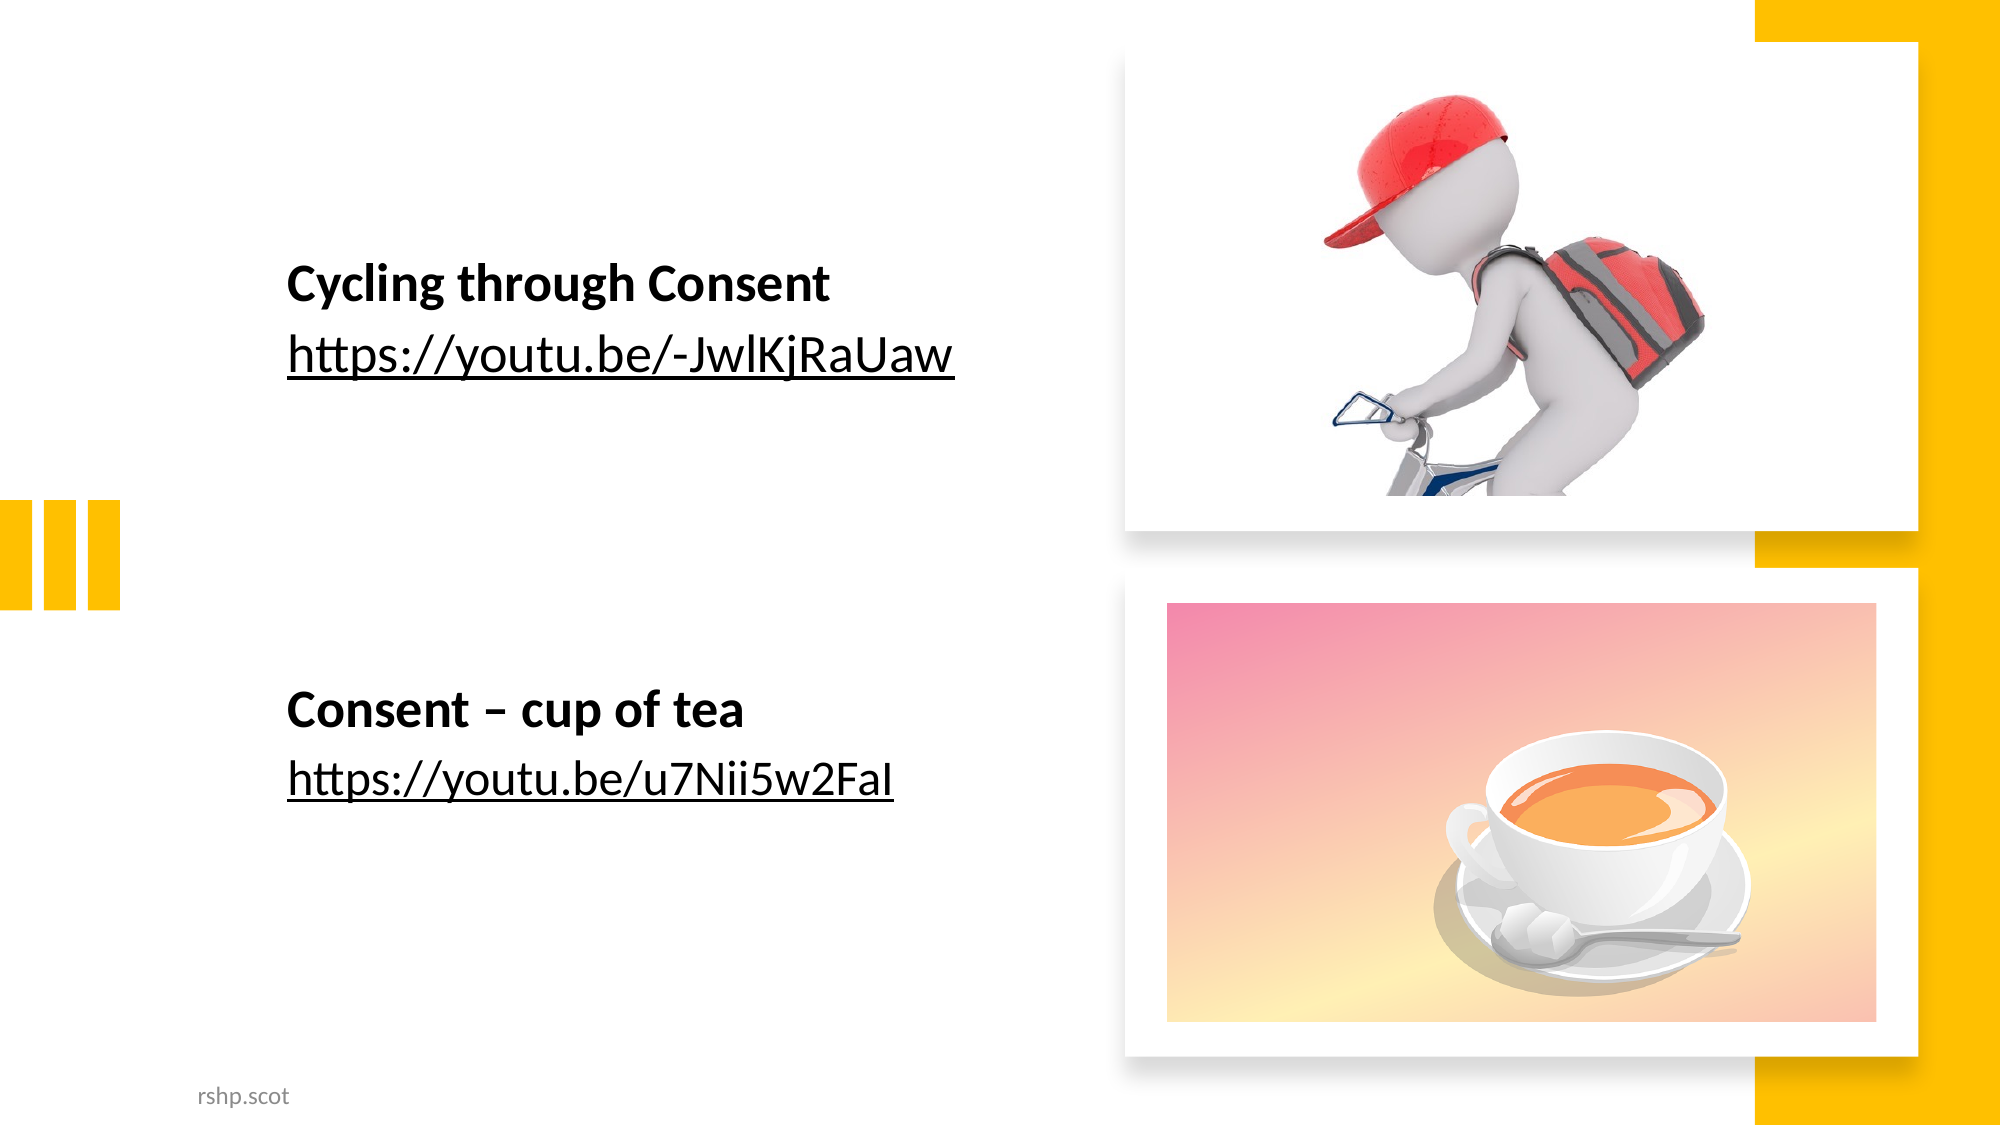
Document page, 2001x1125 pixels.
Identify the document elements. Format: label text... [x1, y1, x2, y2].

picture [1167, 77, 1877, 496]
text_box [1124, 567, 1919, 1058]
picture [1167, 603, 1877, 1022]
text_box [1124, 41, 1919, 532]
text_box Cycling through Consent https://youtu.be/-JwlKjRaUaw Consent – cup of tea https://youtu.be/u7Nii5w2FaI [272, 247, 1077, 889]
footer rshp.scot [182, 1065, 801, 1125]
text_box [0, 499, 120, 611]
text_box [1754, 0, 2000, 1125]
text_box [0, 0, 1754, 1125]
